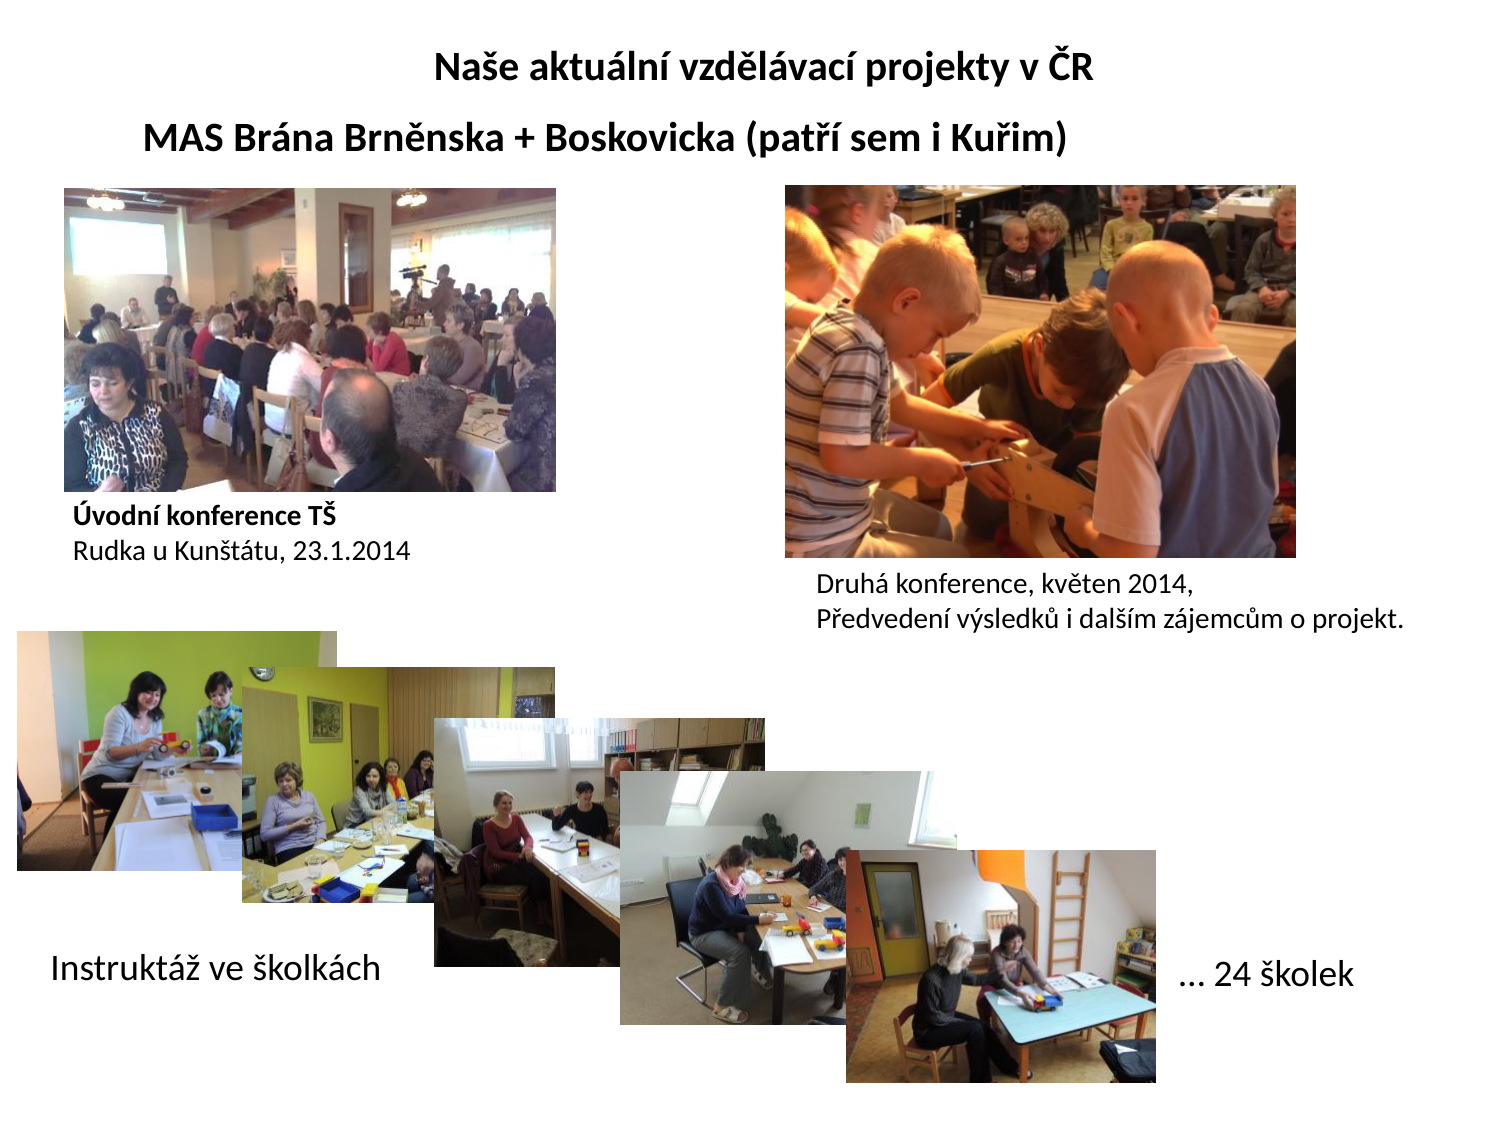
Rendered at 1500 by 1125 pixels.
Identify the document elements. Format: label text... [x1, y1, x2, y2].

picture [17, 631, 1156, 1083]
picture [784, 185, 1296, 558]
picture [64, 188, 556, 493]
text_box Instruktáž ve školkách [35, 936, 397, 996]
text_box … 24 školek [1164, 941, 1370, 1002]
text_box Úvodní konference TŠ Rudka u Kunštátu, 23.1.2014 [58, 488, 426, 574]
text_box MAS Brána Brněnska + Boskovicka (patří sem i Kuřim) [127, 101, 1084, 212]
text_box Druhá konference, květen 2014, Předvedení výsledků i dalším zájemcům o projekt. [801, 557, 1420, 643]
text_box Naše aktuální vzdělávací projekty v ČR [418, 30, 1110, 96]
